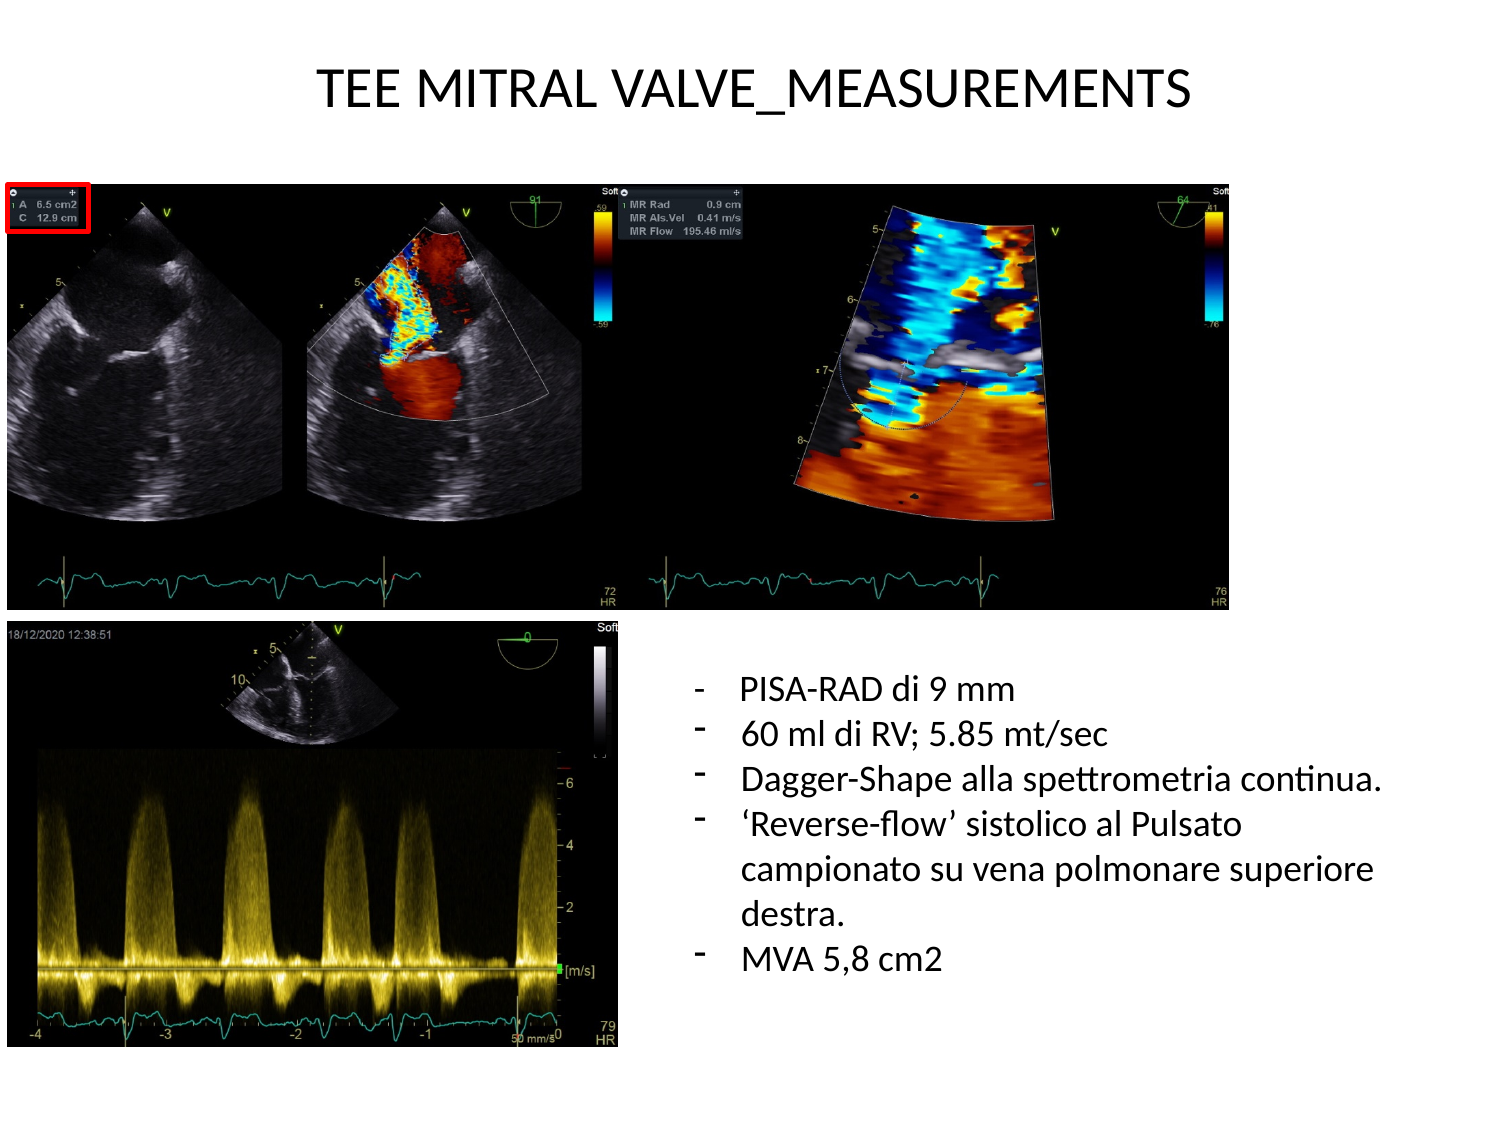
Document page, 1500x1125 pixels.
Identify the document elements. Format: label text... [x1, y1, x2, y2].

text_box - PISA-RAD di 9 mm 60 ml di RV; 5.85 mt/sec Dagger-Shape alla spettrometria continua. ‘Reverse-flow’ sistolico al Pulsato campionato su vena polmonare superiore destra. MVA 5,8 cm2 [679, 656, 1424, 987]
text_box TEE MITRAL VALVE_MEASUREMENTS [301, 42, 1306, 127]
picture [7, 184, 1229, 610]
picture [7, 621, 619, 1048]
